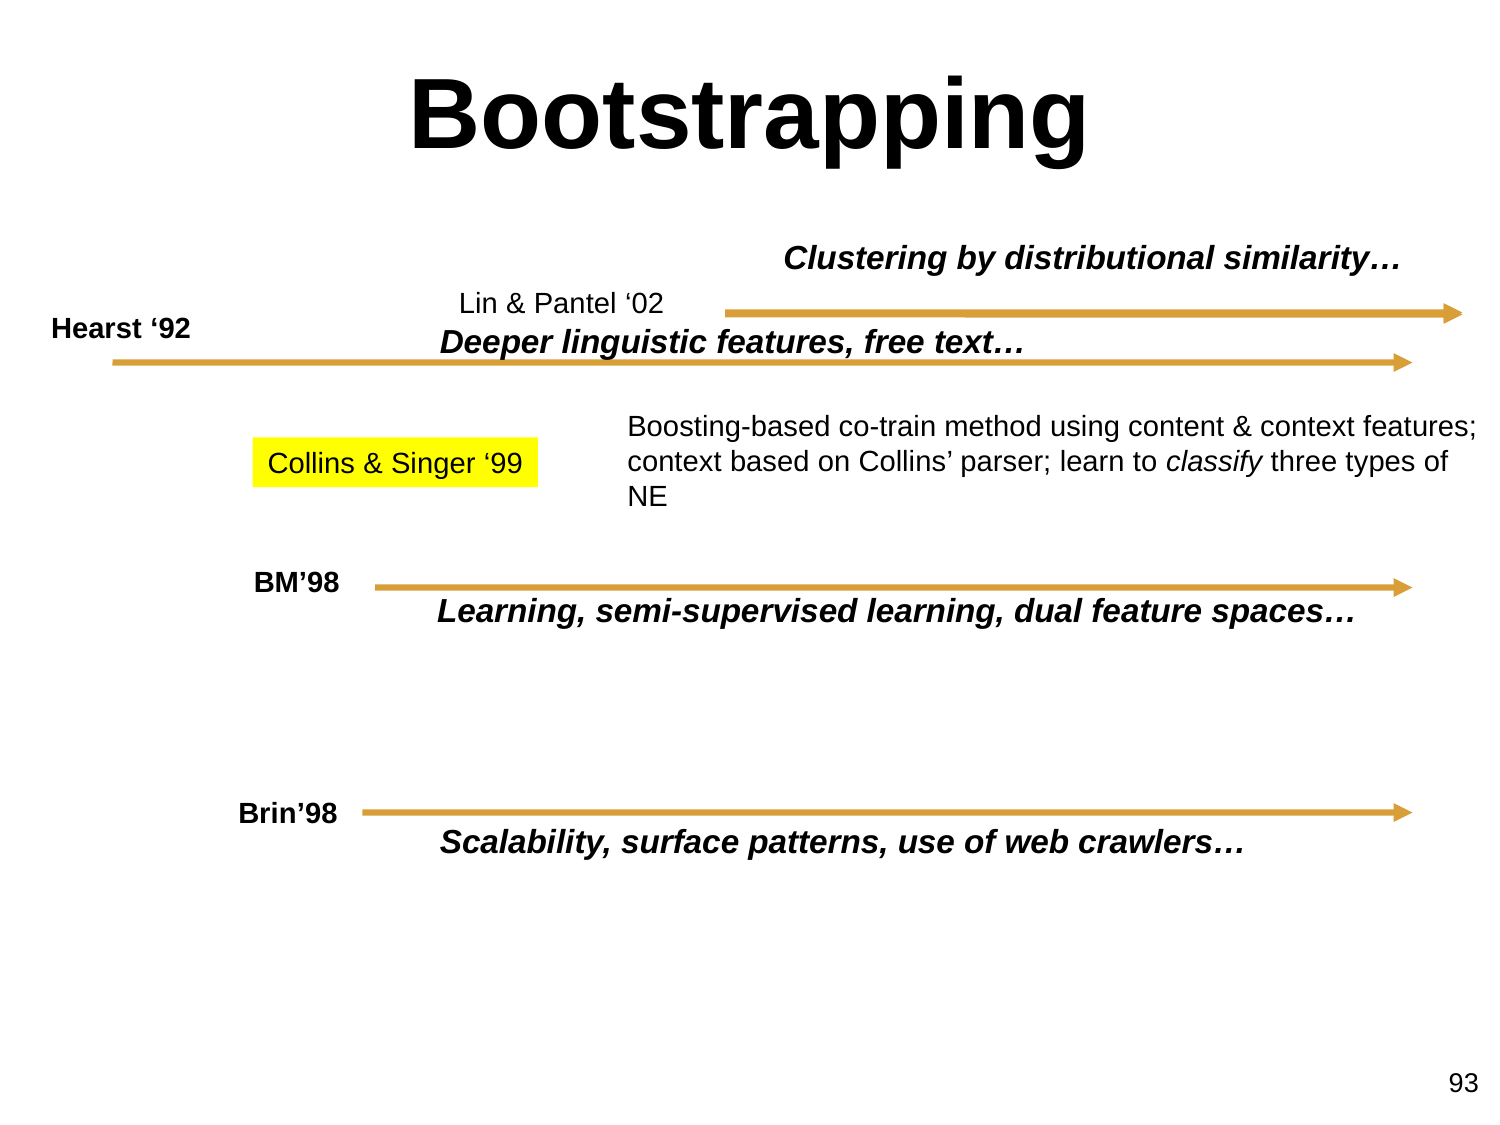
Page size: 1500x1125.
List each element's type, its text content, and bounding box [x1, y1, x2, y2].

text_box BM’98 [238, 555, 355, 606]
text_box Deeper linguistic features, free text… [425, 346, 1428, 368]
slide_number 93 [1403, 1038, 1494, 1125]
text_box [1400, 806, 1412, 812]
text_box Boosting-based co-train method using content & context features; context based on Collins’ parser; learn to classify three types of NE [612, 399, 1500, 520]
title Bootstrapping [75, 0, 1425, 184]
text_box Learning, semi-supervised learning, dual feature spaces… [422, 582, 1425, 637]
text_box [413, 228, 1500, 338]
text_box Collins & Singer ‘99 [252, 437, 538, 488]
text_box Brin’98 [223, 787, 353, 838]
text_box Scalability, surface patterns, use of web crawlers… [425, 812, 1428, 868]
text_box Hearst ‘92 [36, 302, 250, 352]
